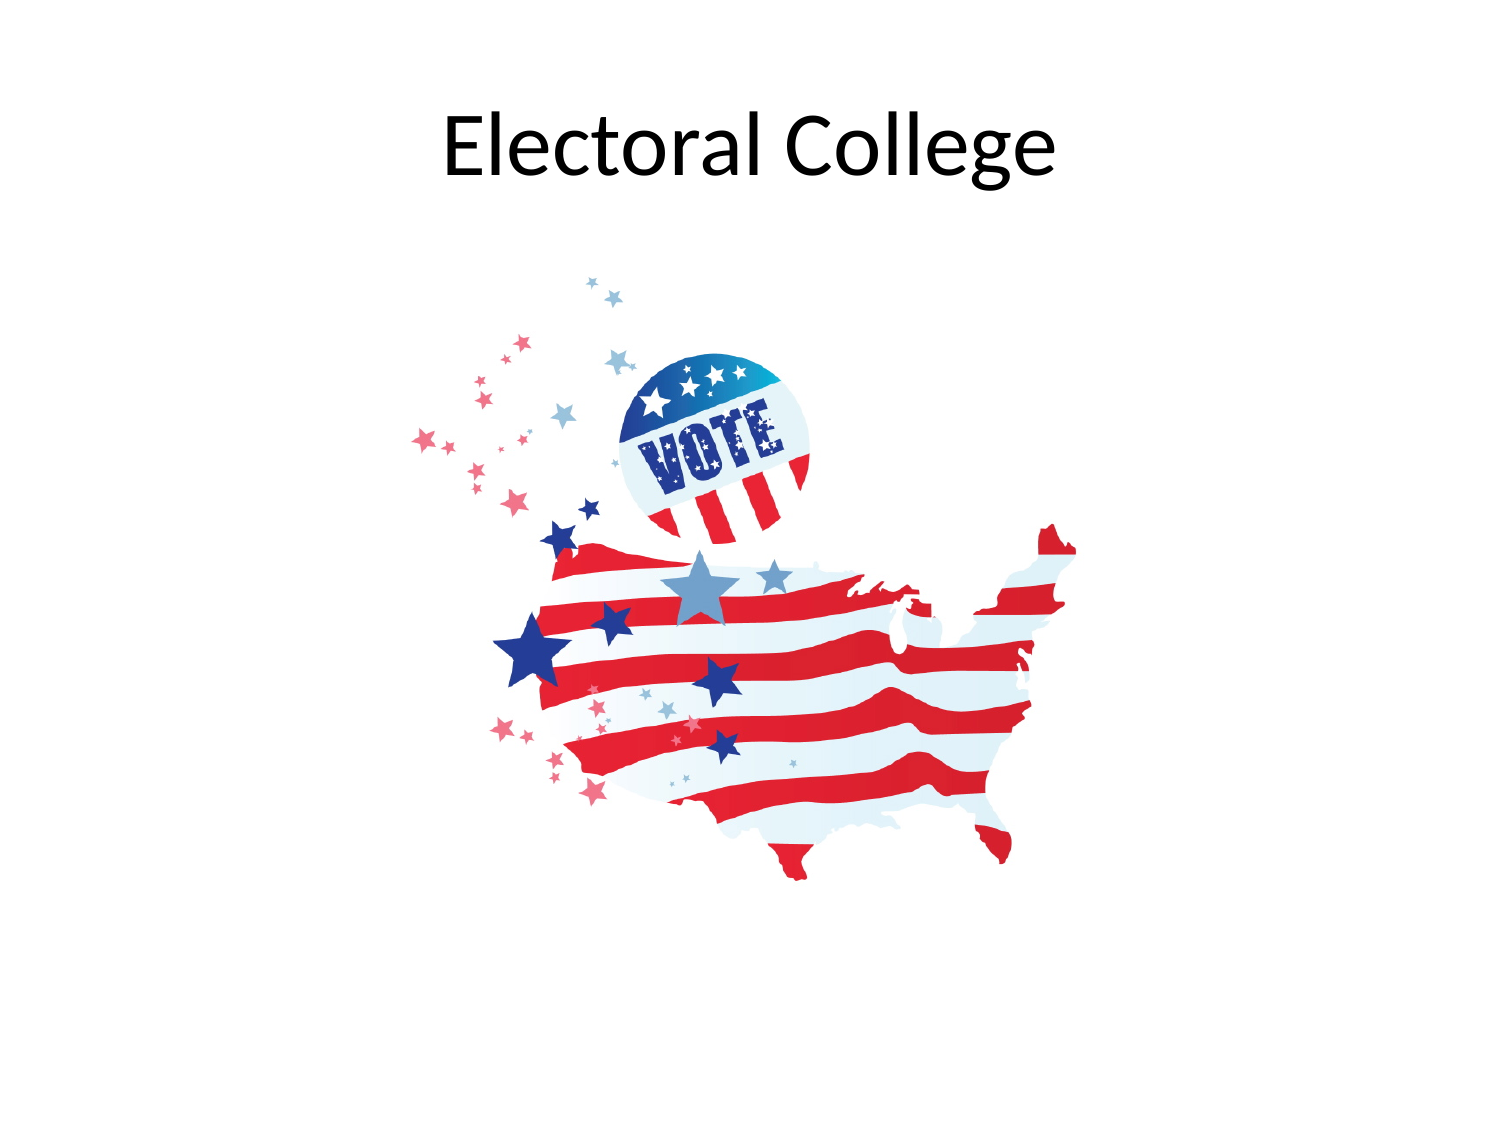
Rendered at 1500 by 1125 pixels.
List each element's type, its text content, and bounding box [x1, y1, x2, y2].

picture [362, 199, 1143, 957]
title Electoral College [75, 45, 1425, 233]
